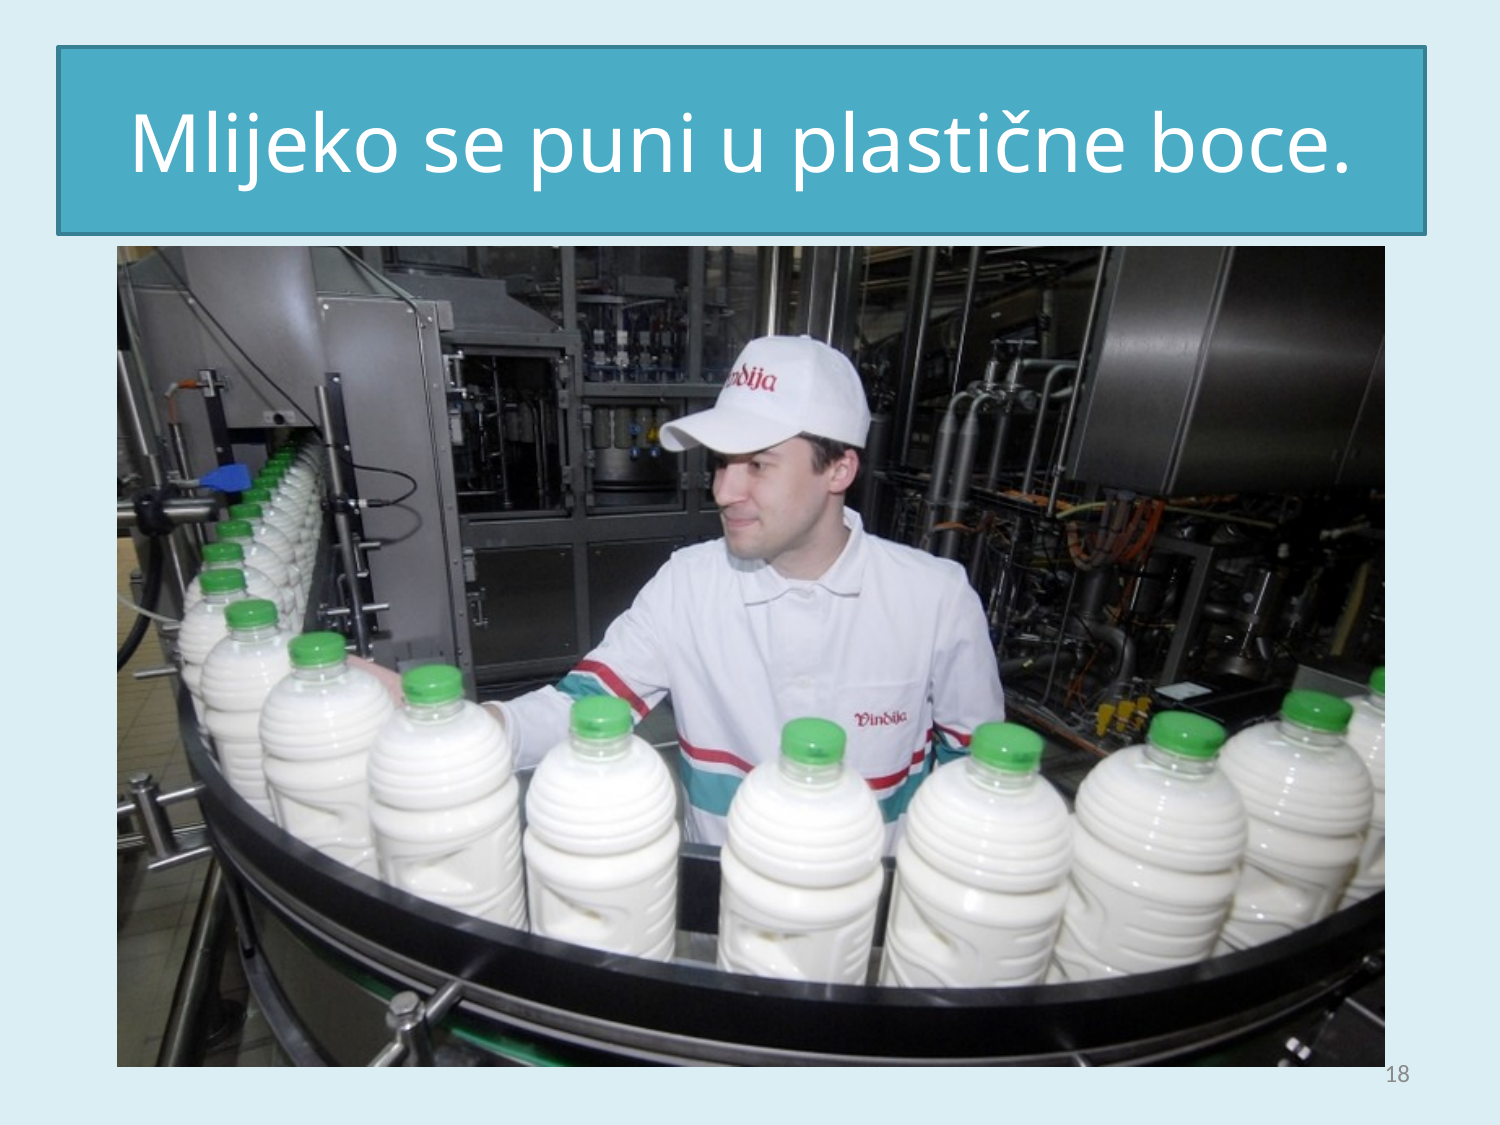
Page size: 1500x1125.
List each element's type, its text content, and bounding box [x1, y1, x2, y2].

slide_number 18 [1074, 1042, 1425, 1103]
title Mlijeko se puni u plastične boce. [56, 45, 1427, 236]
picture [116, 245, 1385, 1067]
